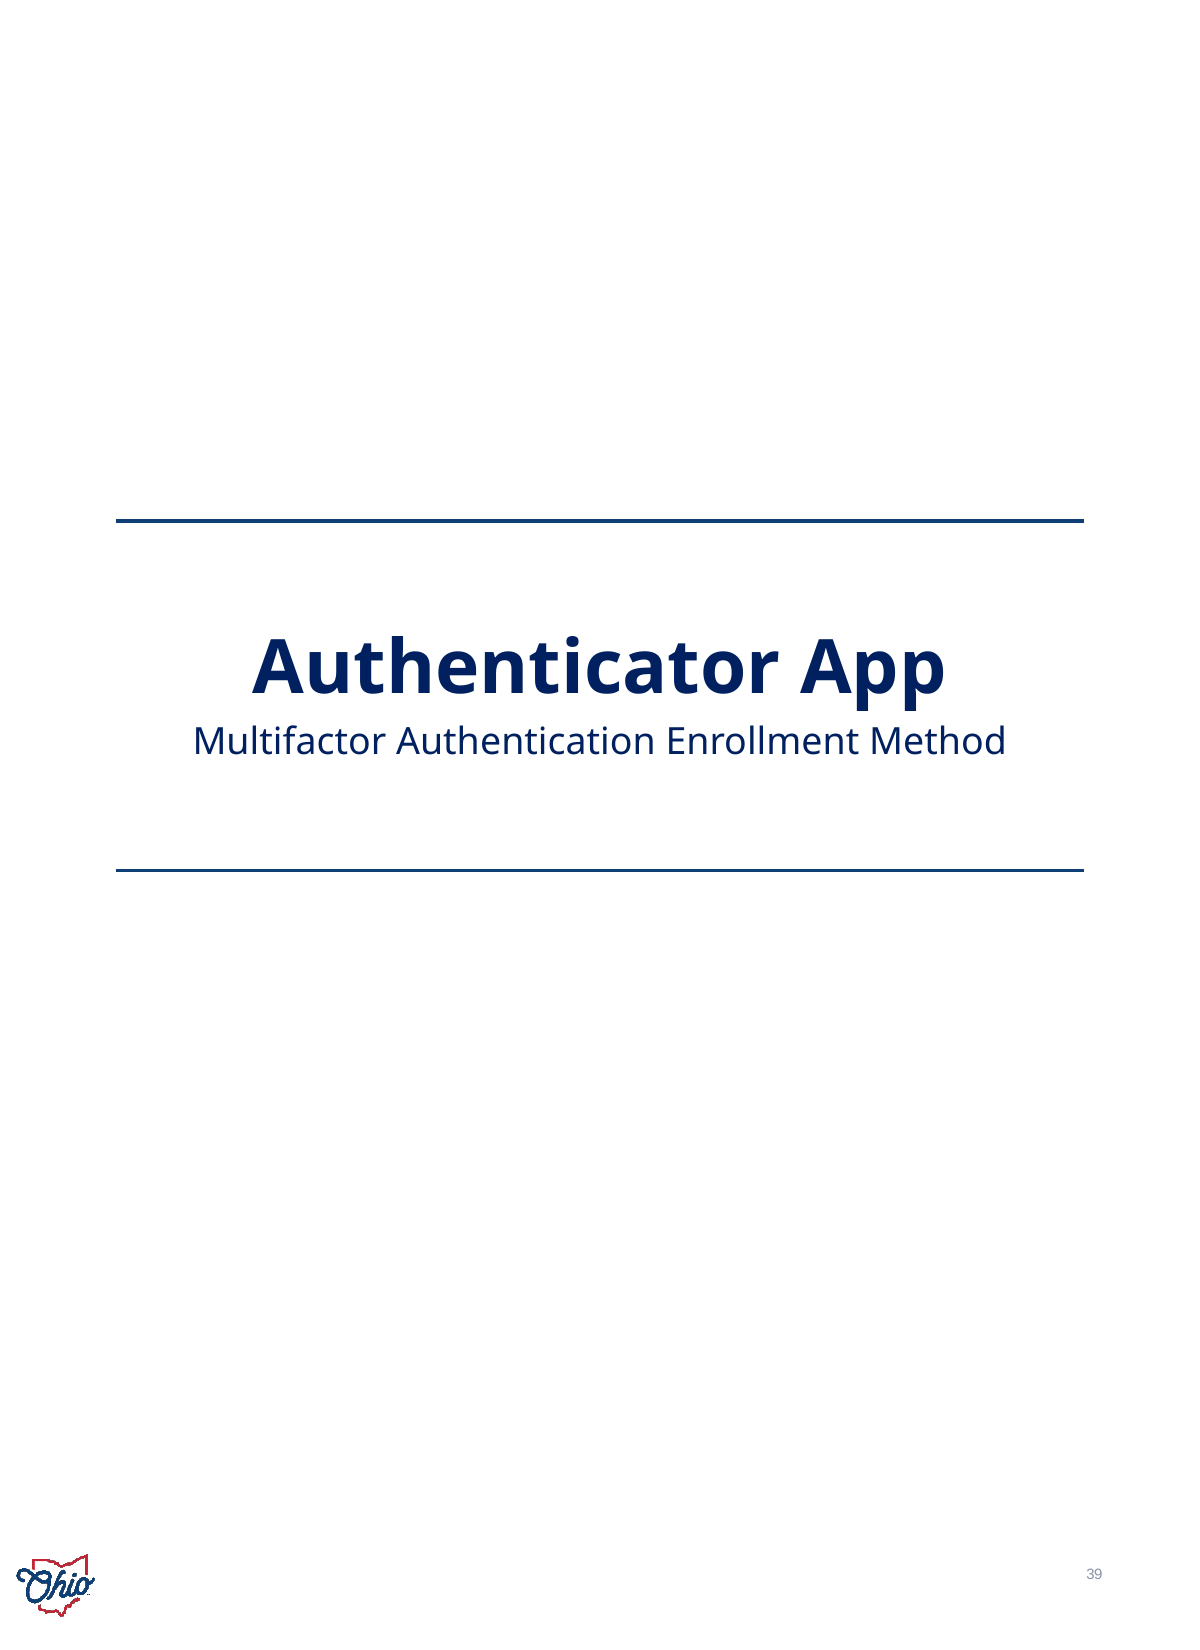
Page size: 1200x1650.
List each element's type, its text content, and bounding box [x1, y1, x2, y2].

slide_number 39 [847, 1529, 1118, 1618]
list Authenticator App Multifactor Authentication Enrollment Method [21, 620, 1179, 1201]
picture [16, 1554, 95, 1617]
